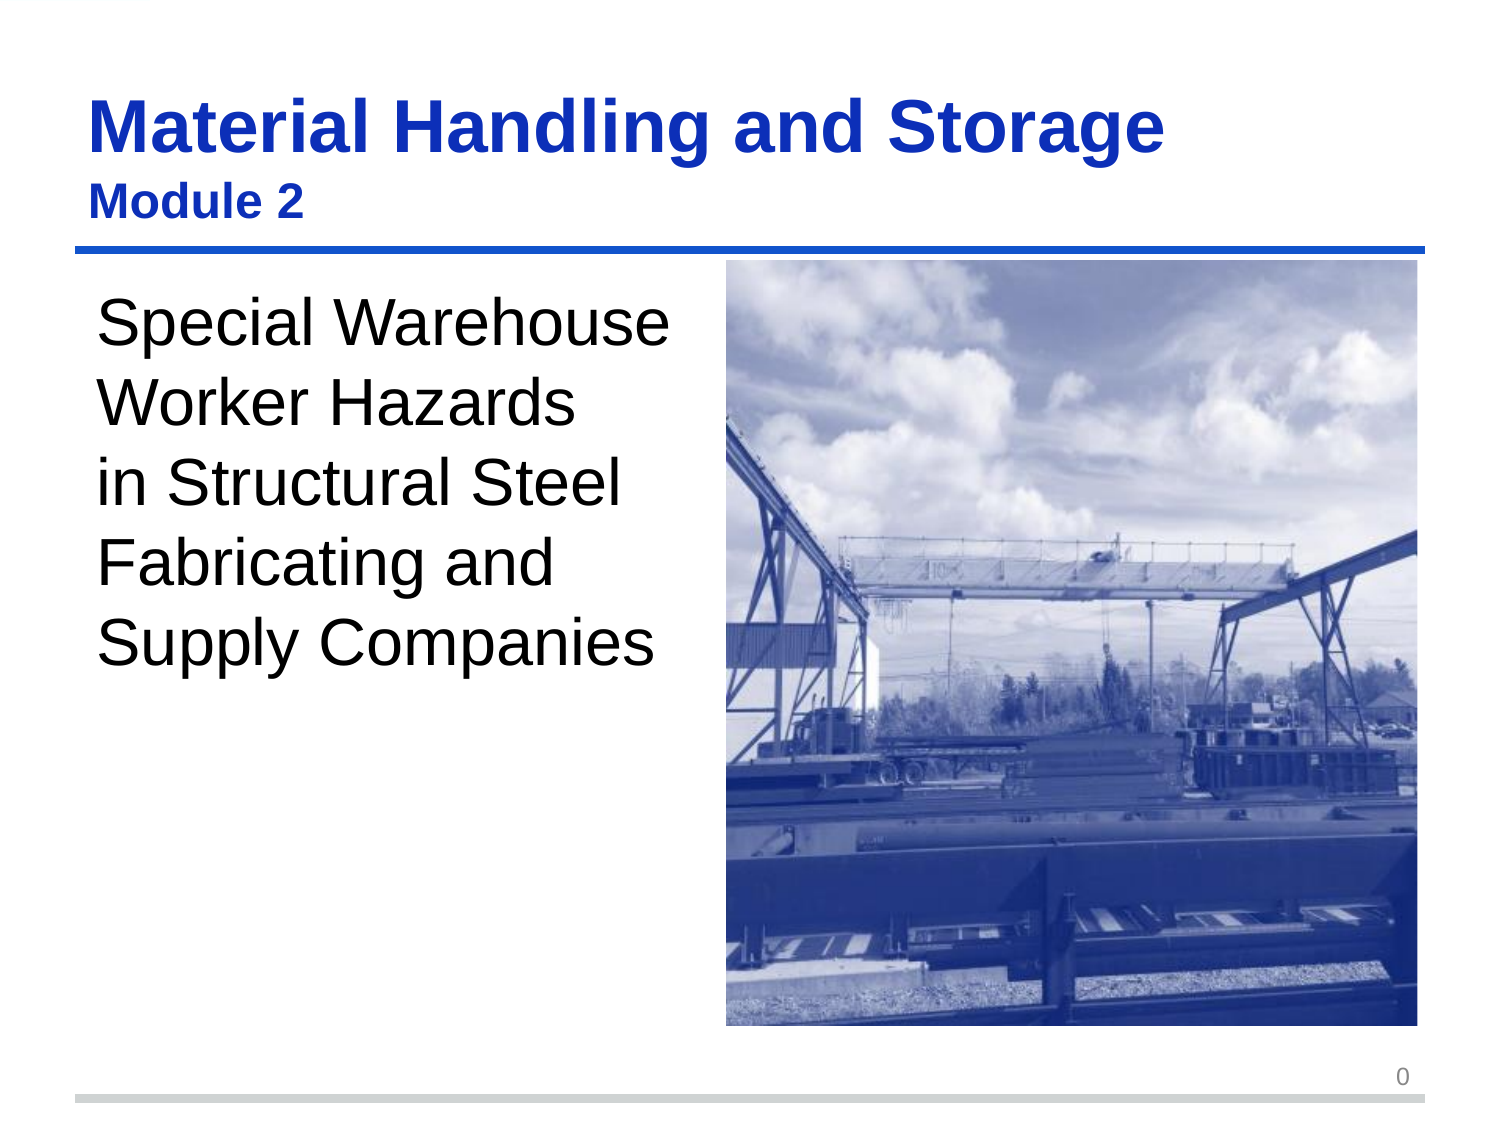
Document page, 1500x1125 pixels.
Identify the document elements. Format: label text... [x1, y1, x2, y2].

text_box 0 [1393, 1059, 1412, 1090]
text_box Special Warehouse Worker Hazards in Structural Steel Fabricating and Supply Companies [94, 278, 677, 679]
title Material Handling and Storage Module 2 [87, 77, 1413, 266]
text_box [726, 260, 1418, 1026]
